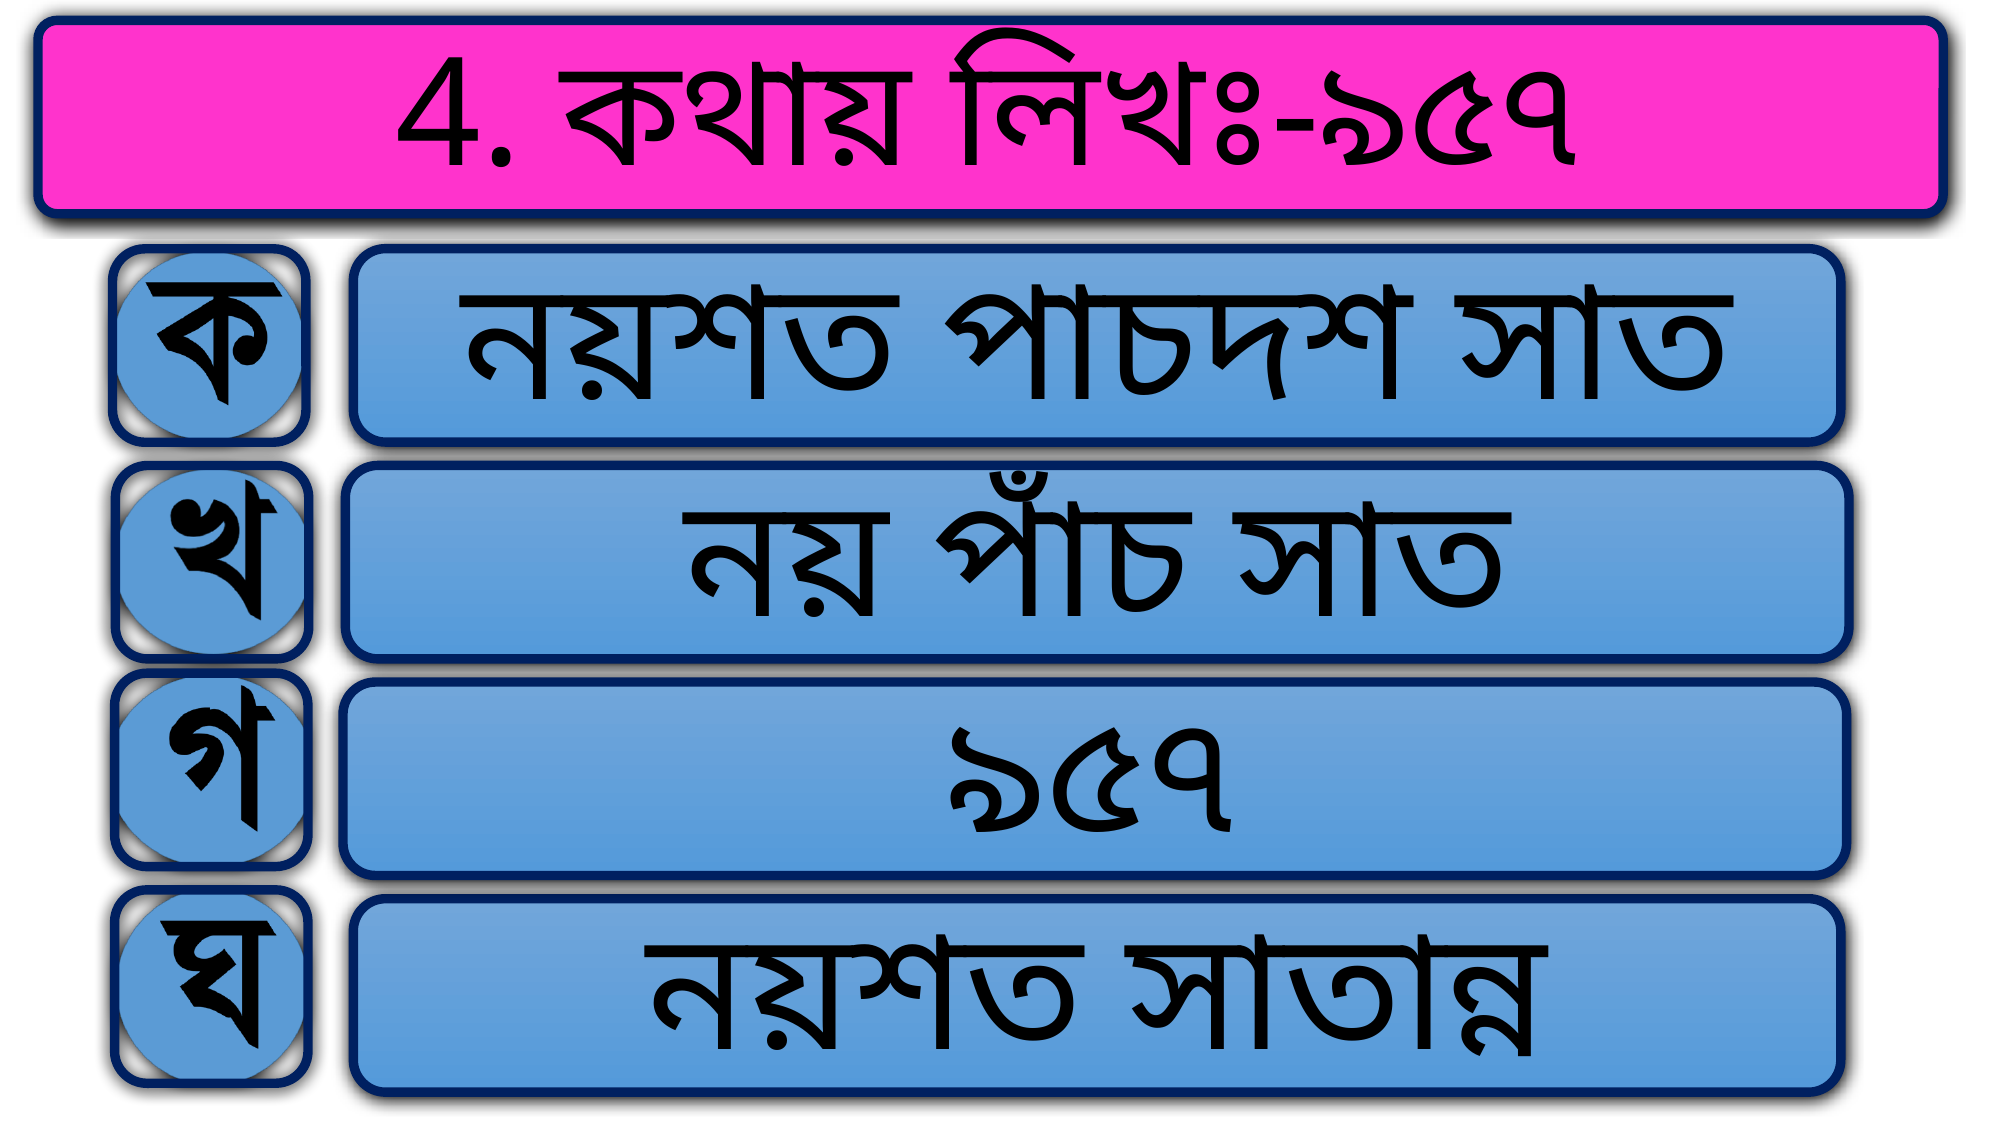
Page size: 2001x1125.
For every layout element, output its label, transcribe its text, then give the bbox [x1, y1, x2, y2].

text_box নয় পাঁচ সাত [345, 465, 1849, 659]
text_box [115, 465, 309, 659]
text_box [114, 889, 309, 1084]
text_box নয়শত পাচদশ সাত [353, 248, 1841, 443]
text_box 4. কথায় লিখঃ-৯৫৭ [37, 20, 1944, 214]
text_box ৯৫৭ [342, 682, 1847, 876]
text_box নয়শত সাতান্ন [353, 898, 1841, 1093]
text_box [112, 248, 306, 443]
text_box [114, 673, 309, 867]
